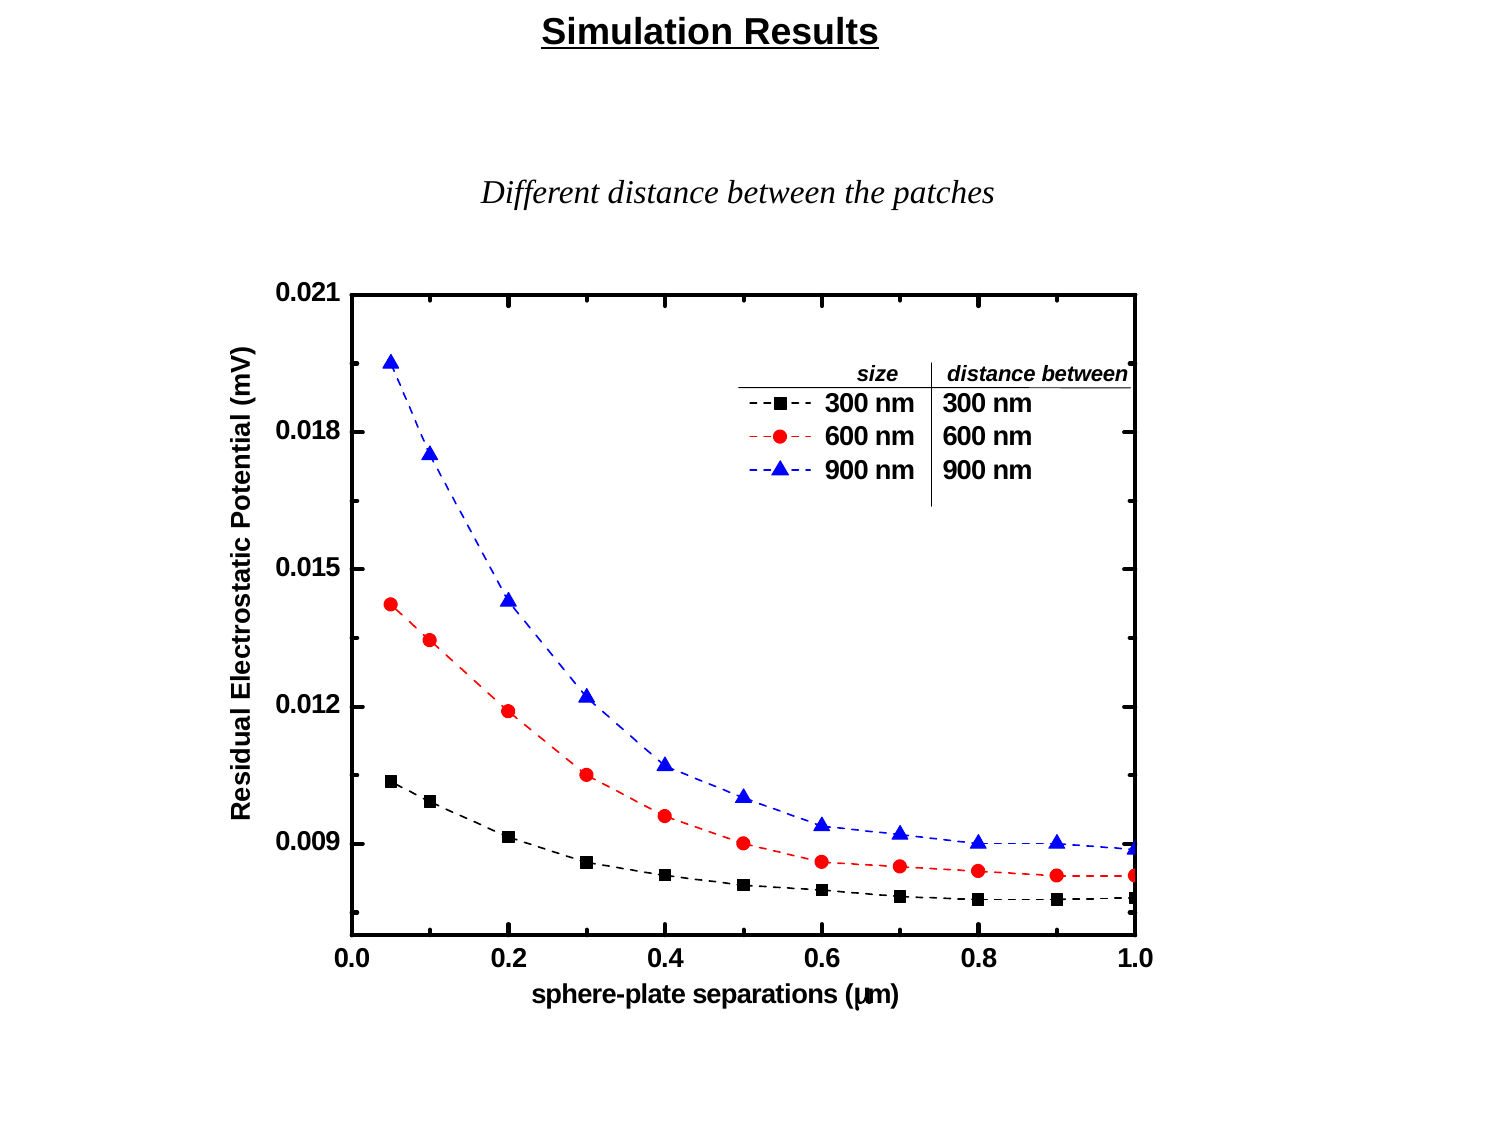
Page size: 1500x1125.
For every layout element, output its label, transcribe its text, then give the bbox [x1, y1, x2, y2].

text_box Different distance between the patches [466, 162, 1020, 218]
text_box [199, 237, 1246, 1038]
text_box Simulation Results [526, 0, 895, 60]
